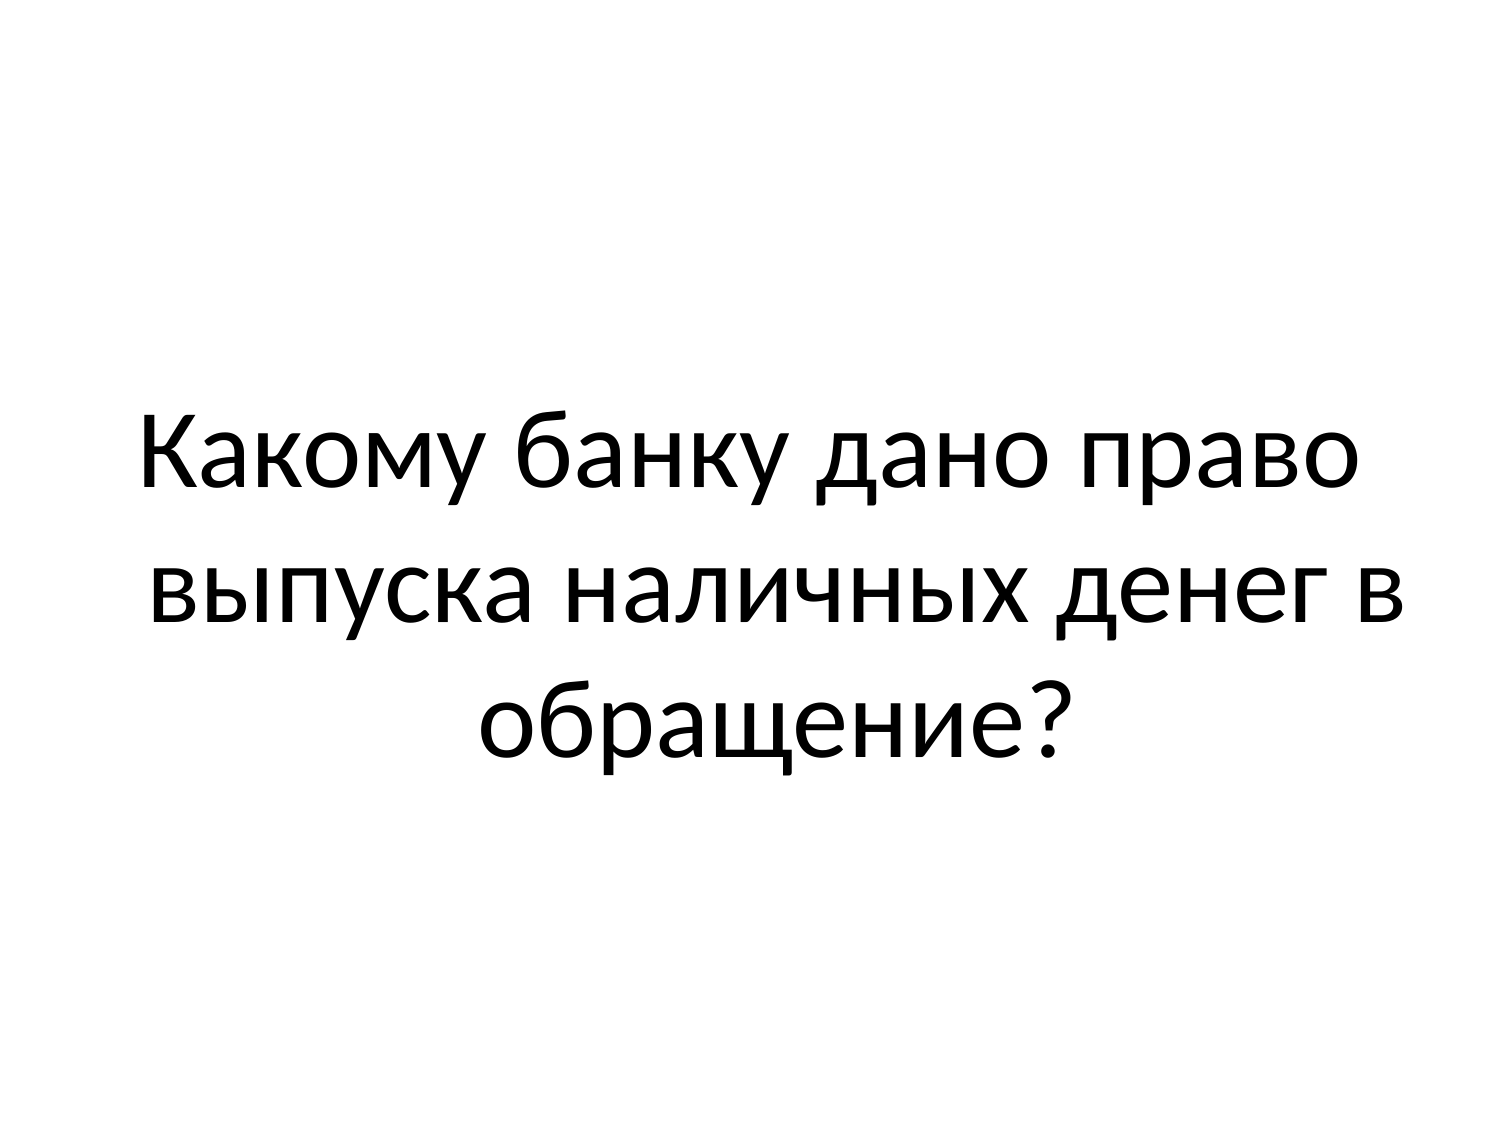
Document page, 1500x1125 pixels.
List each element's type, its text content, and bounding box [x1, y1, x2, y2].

list Какому банку дано право выпуска наличных денег в обращение? [75, 78, 1425, 1005]
